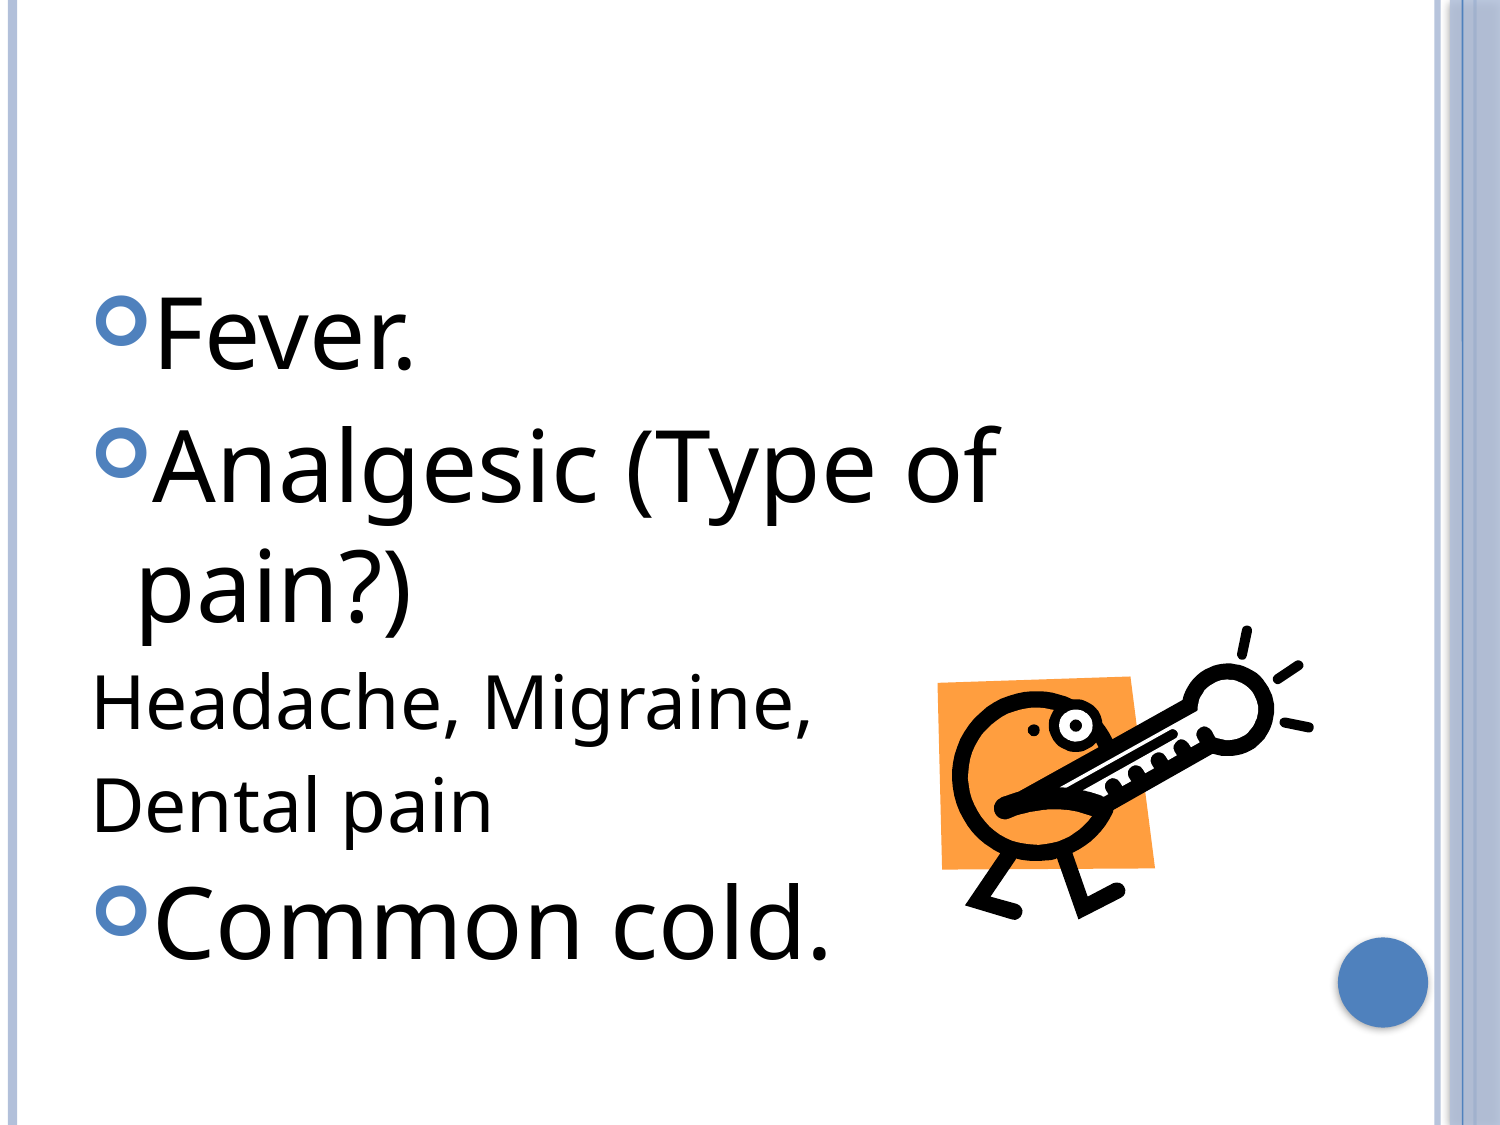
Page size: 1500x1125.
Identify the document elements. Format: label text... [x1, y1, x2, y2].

list Fever. Analgesic (Type of pain?) Headache, Migraine, Dental pain Common cold. [74, 262, 1301, 1063]
picture [936, 624, 1315, 922]
